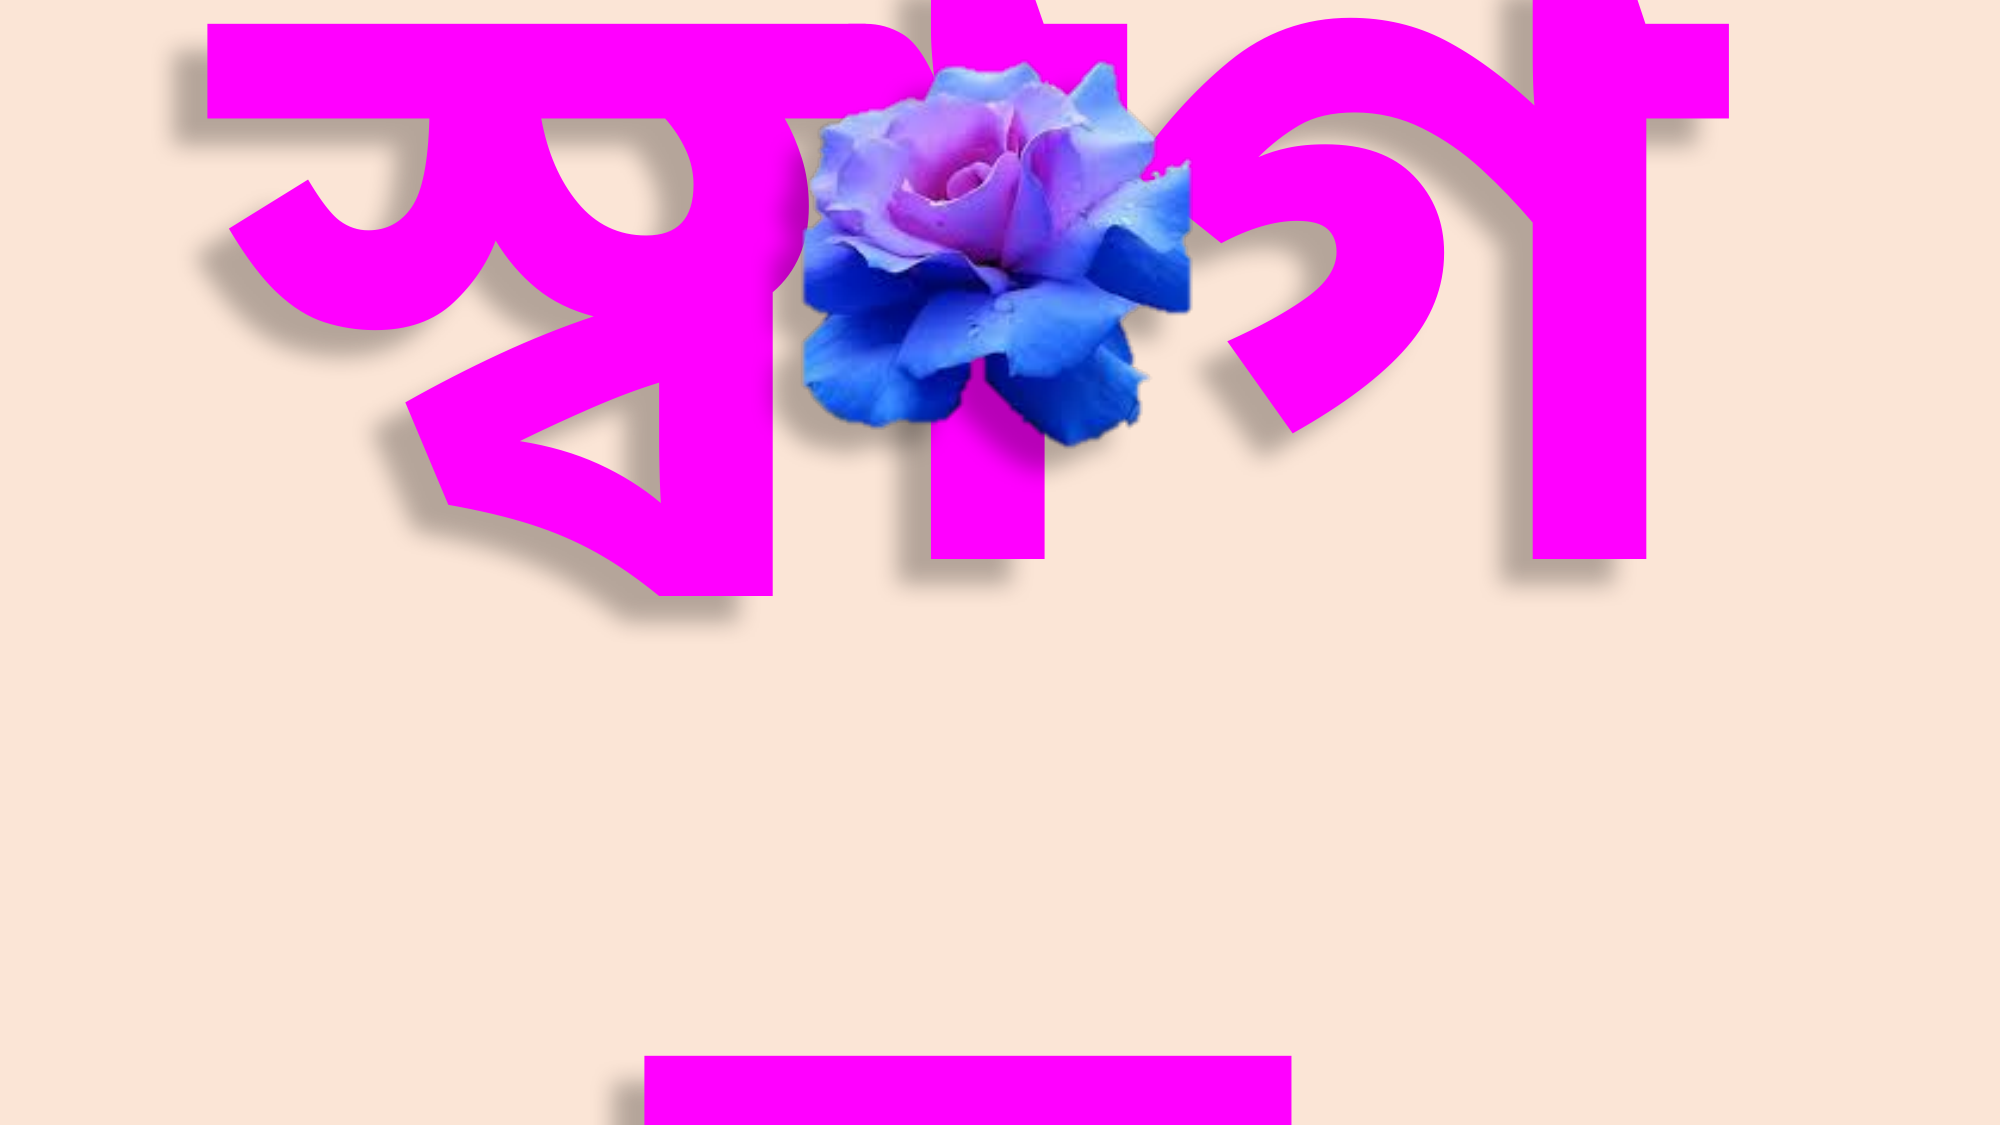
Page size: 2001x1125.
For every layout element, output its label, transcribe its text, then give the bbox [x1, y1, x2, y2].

text_box স্বাগত [173, 436, 1764, 1027]
picture [794, 36, 1206, 463]
